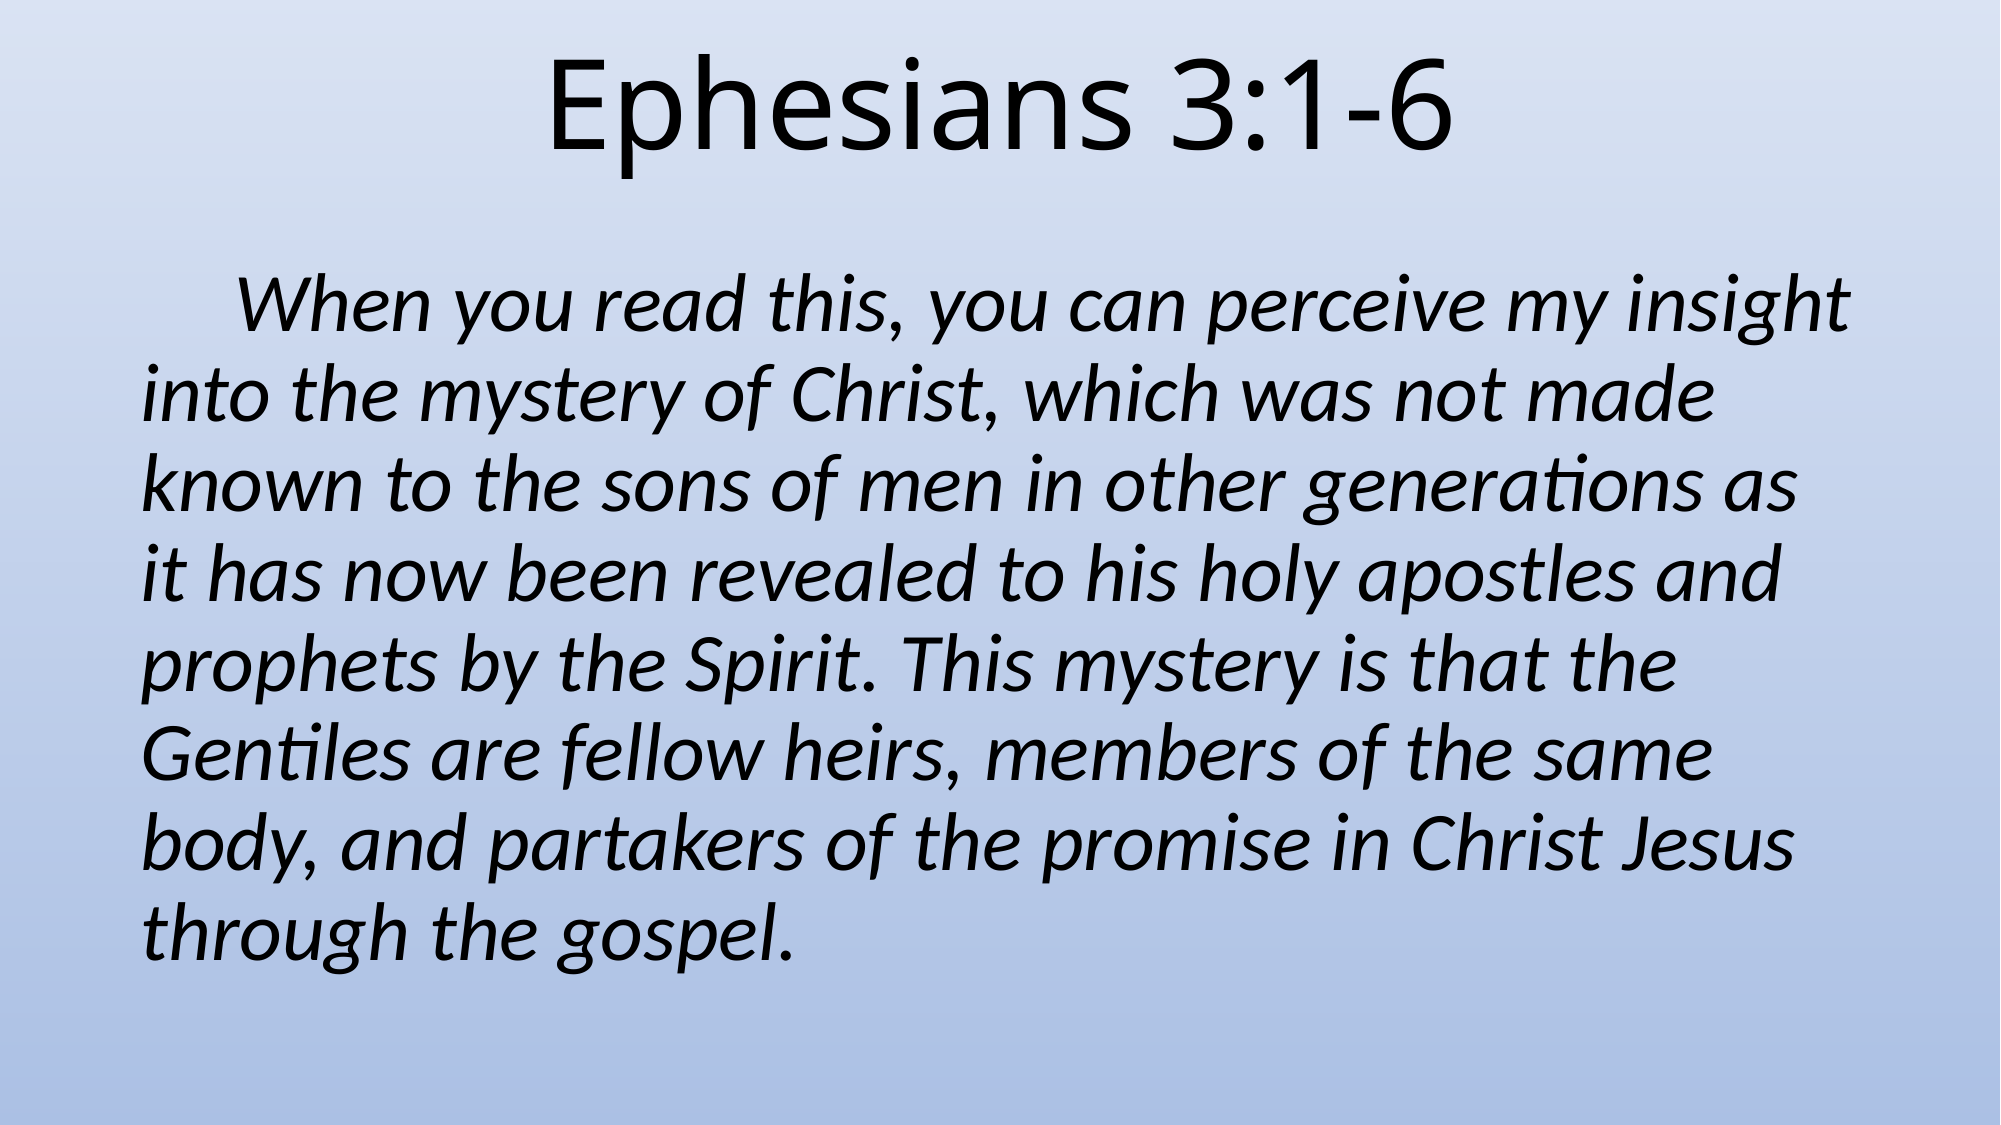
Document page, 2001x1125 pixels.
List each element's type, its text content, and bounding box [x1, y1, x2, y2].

title Ephesians 3:1-6 [249, 15, 1750, 177]
subtitle When you read this, you can perceive my insight into the mystery of Christ, which was not made known to the sons of men in other generations as it has now been revealed to his holy apostles and prophets by the Spirit. This mystery is that the Gentiles are fellow heirs, members of the same body, and partakers of the promise in Christ Jesus through the gospel. [125, 177, 1875, 1061]
